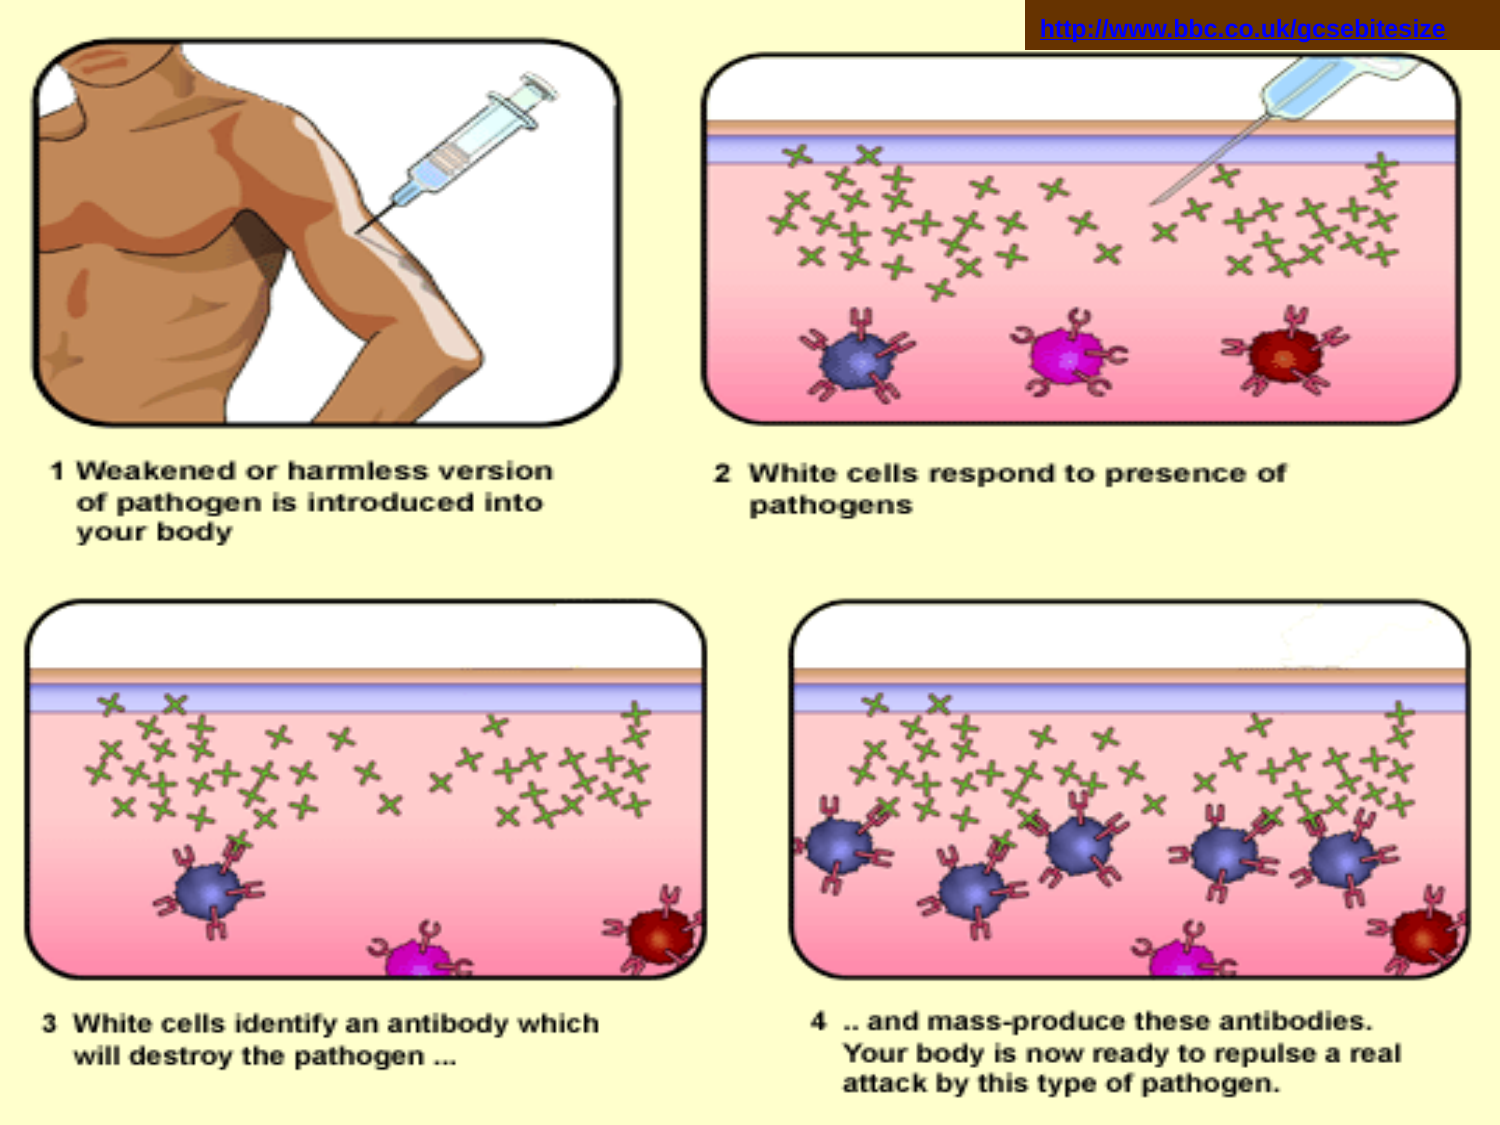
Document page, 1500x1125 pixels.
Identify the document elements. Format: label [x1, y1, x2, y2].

picture [0, 0, 1500, 1125]
text_box [1024, 0, 1500, 51]
